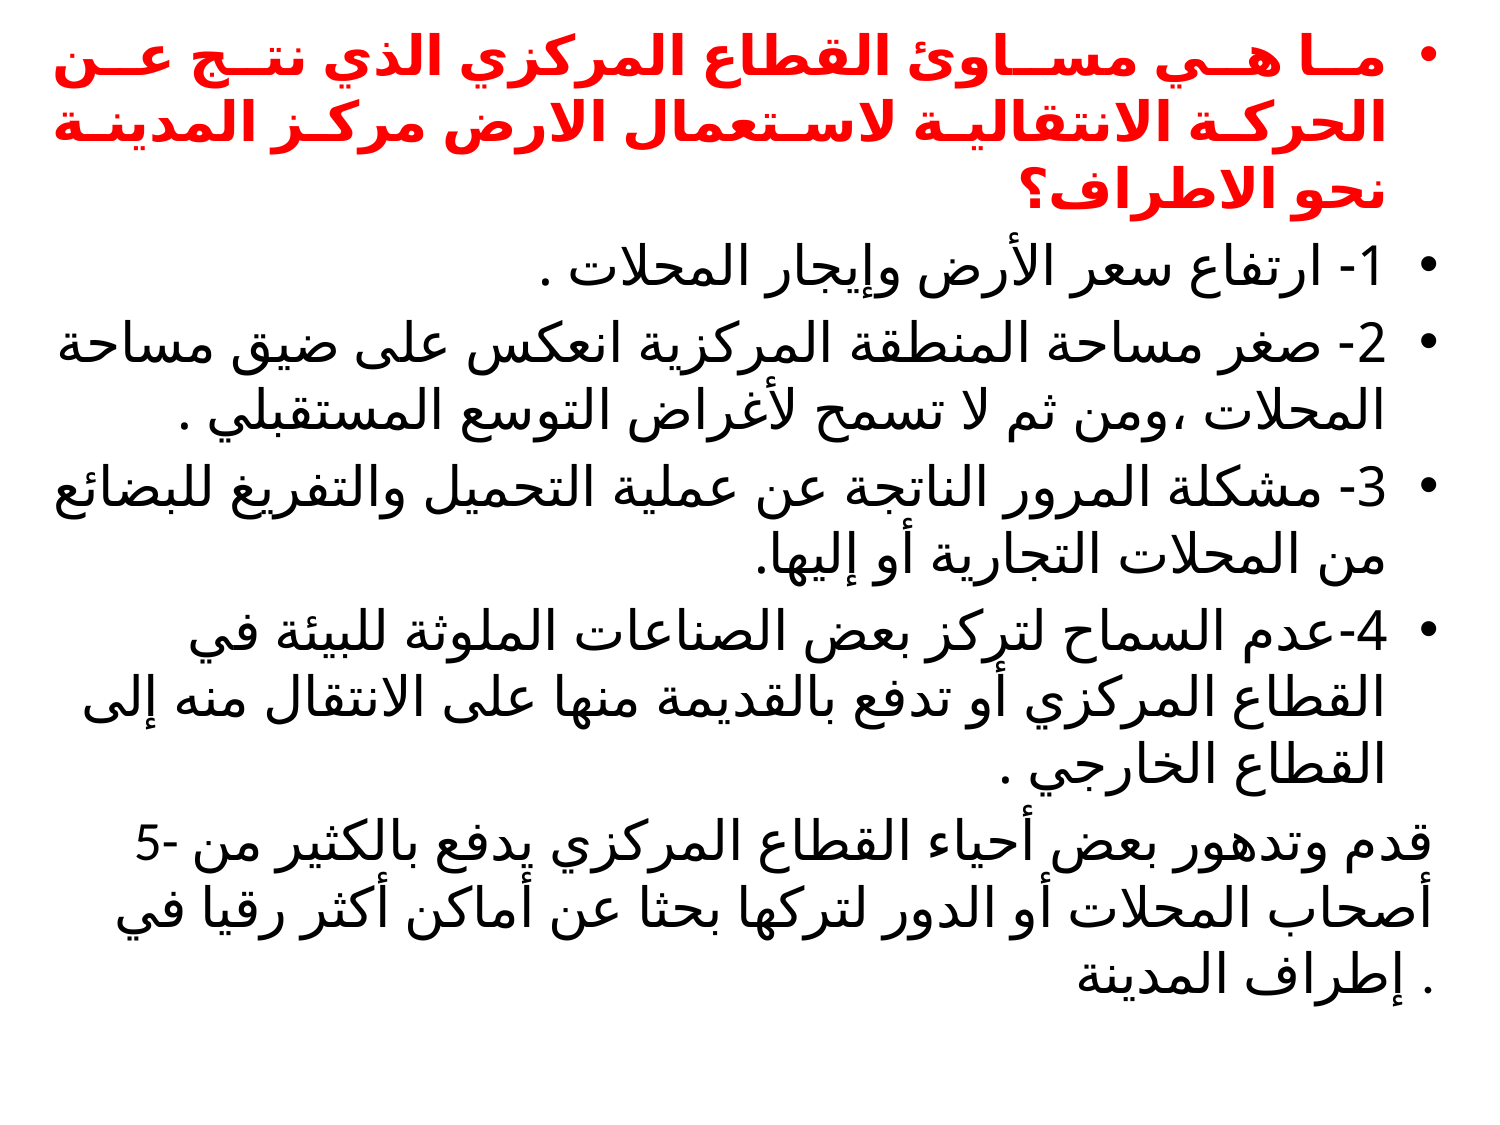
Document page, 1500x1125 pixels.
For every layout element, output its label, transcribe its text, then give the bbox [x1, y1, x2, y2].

list ما هي مساوئ القطاع المركزي الذي نتج عن الحركة الانتقالية لاستعمال الارض مركز المدينة نحو الاطراف؟ 1- ارتفاع سعر الأرض وإيجار المحلات . 2- صغر مساحة المنطقة المركزية انعكس على ضيق مساحة المحلات ،ومن ثم لا تسمح لأغراض التوسع المستقبلي . 3- مشكلة المرور الناتجة عن عملية التحميل والتفريغ للبضائع من المحلات التجارية أو إليها. 4-عدم السماح لتركز بعض الصناعات الملوثة للبيئة في القطاع المركزي أو تدفع بالقديمة منها على الانتقال منه إلى القطاع الخارجي . 5- قدم وتدهور بعض أحياء القطاع المركزي يدفع بالكثير من أصحاب المحلات أو الدور لتركها بحثا عن أماكن أكثر رقيا في إطراف المدينة . [37, 12, 1450, 1088]
